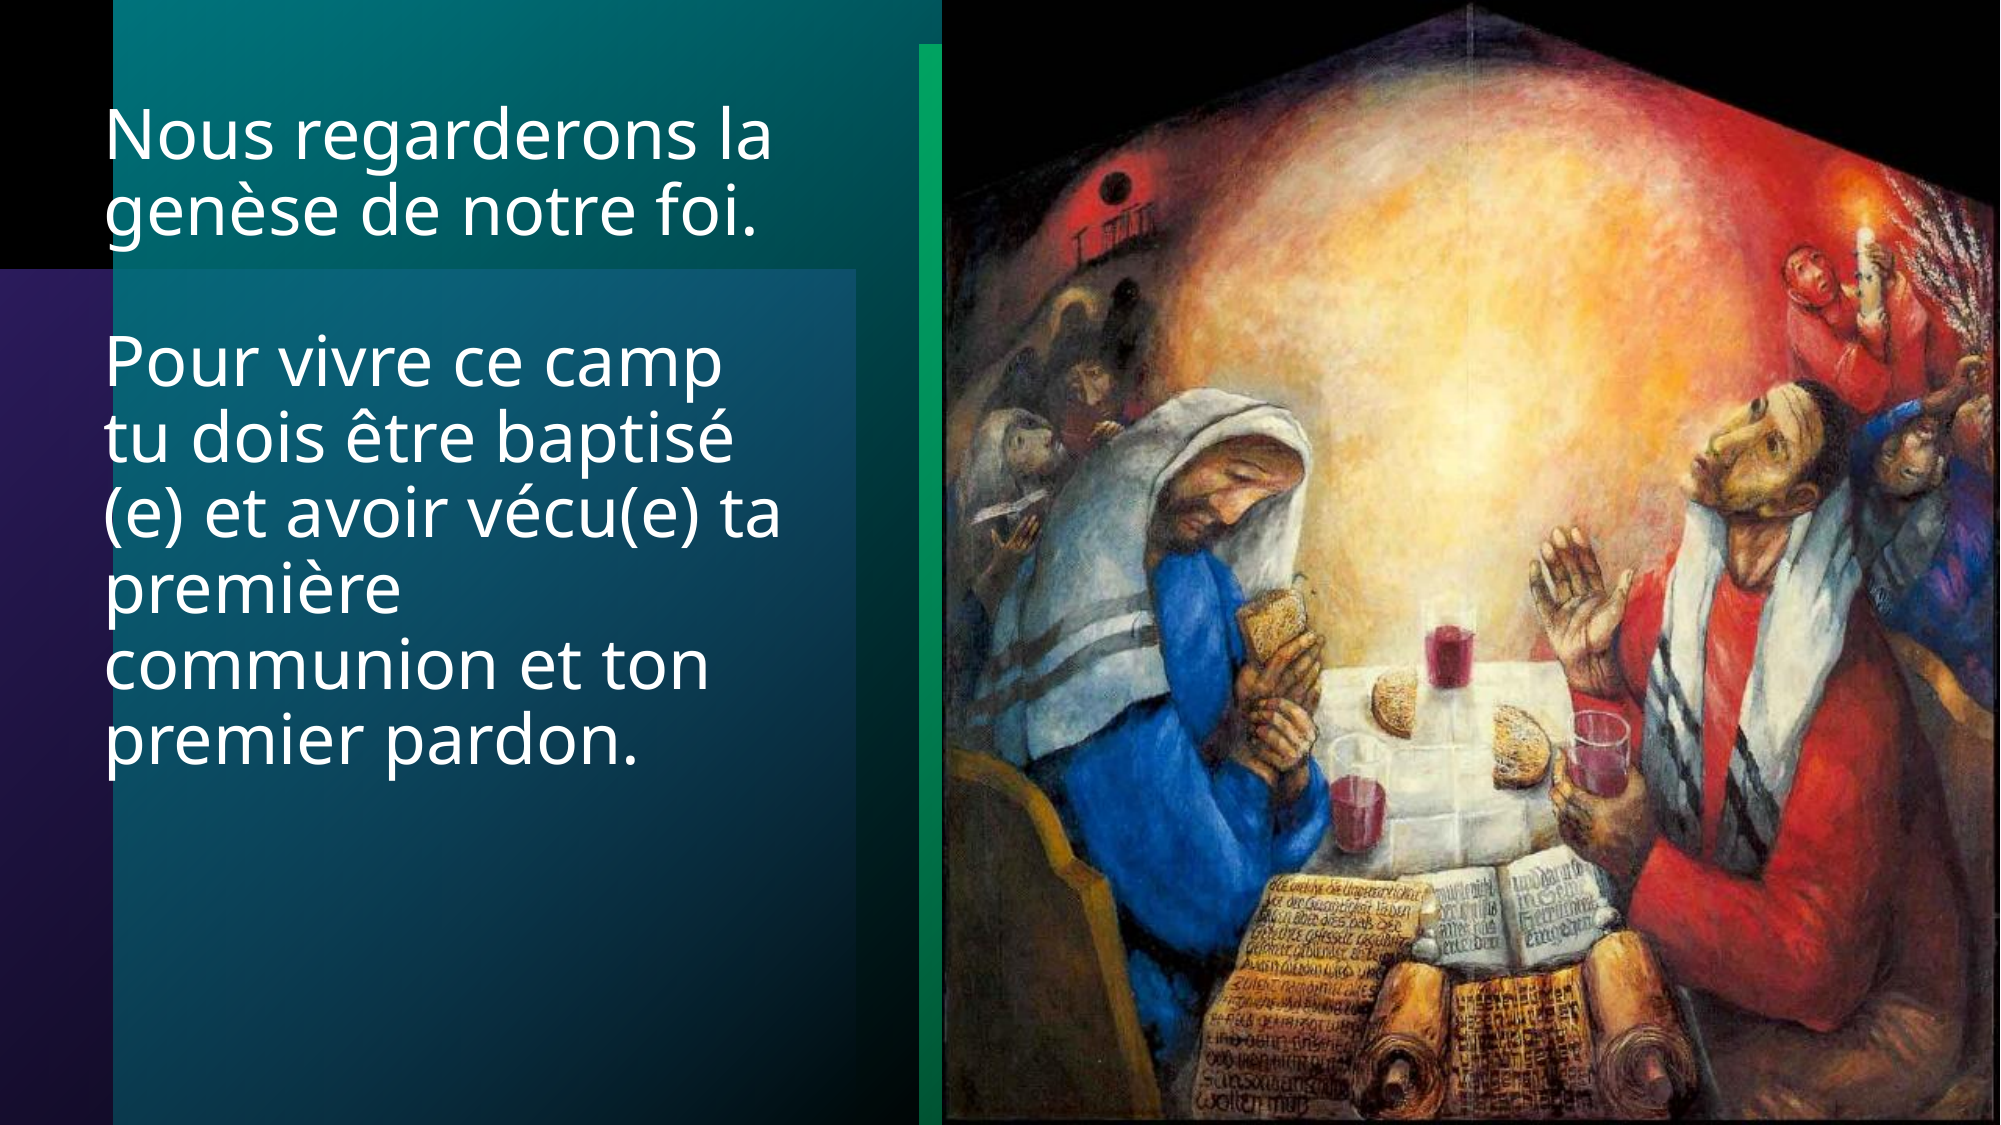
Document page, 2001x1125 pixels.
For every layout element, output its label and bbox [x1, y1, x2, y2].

list [942, 0, 2000, 1125]
text_box [0, 0, 942, 1125]
